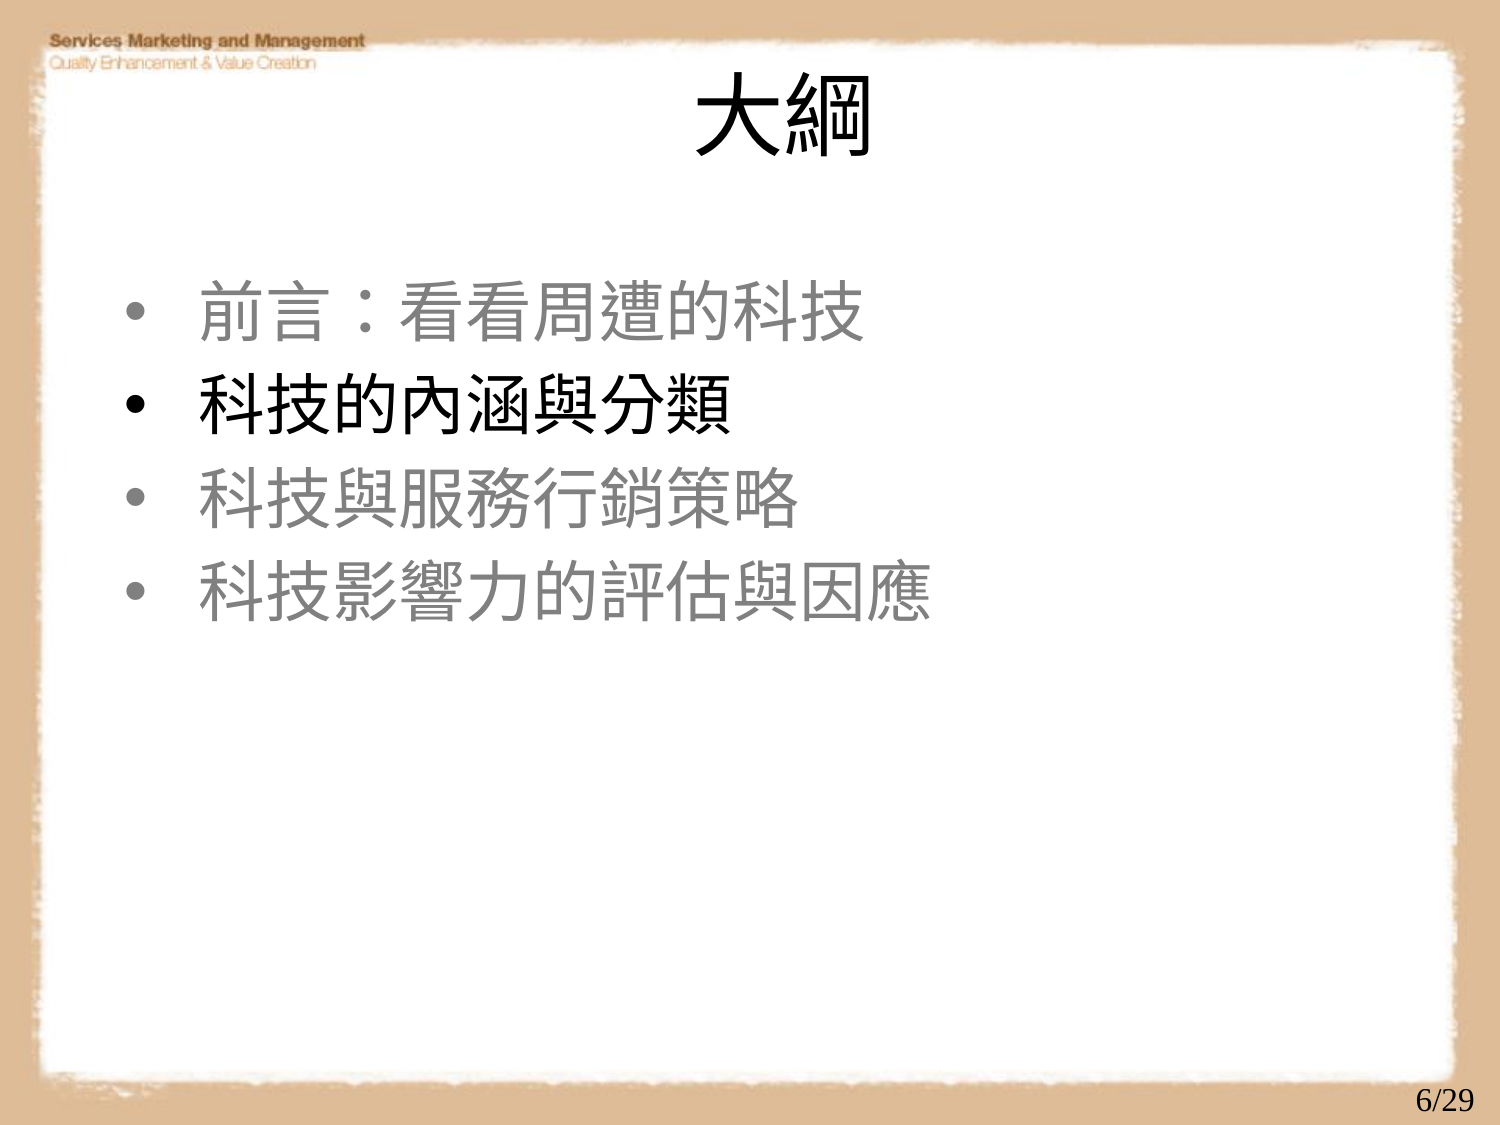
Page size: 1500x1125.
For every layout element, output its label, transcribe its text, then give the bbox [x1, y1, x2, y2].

title 大綱 [108, 19, 1459, 207]
picture [0, 0, 1500, 1125]
list 前言：看看周遭的科技 科技的內涵與分類 科技與服務行銷策略 科技影響力的評估與因應 [108, 262, 1459, 1047]
